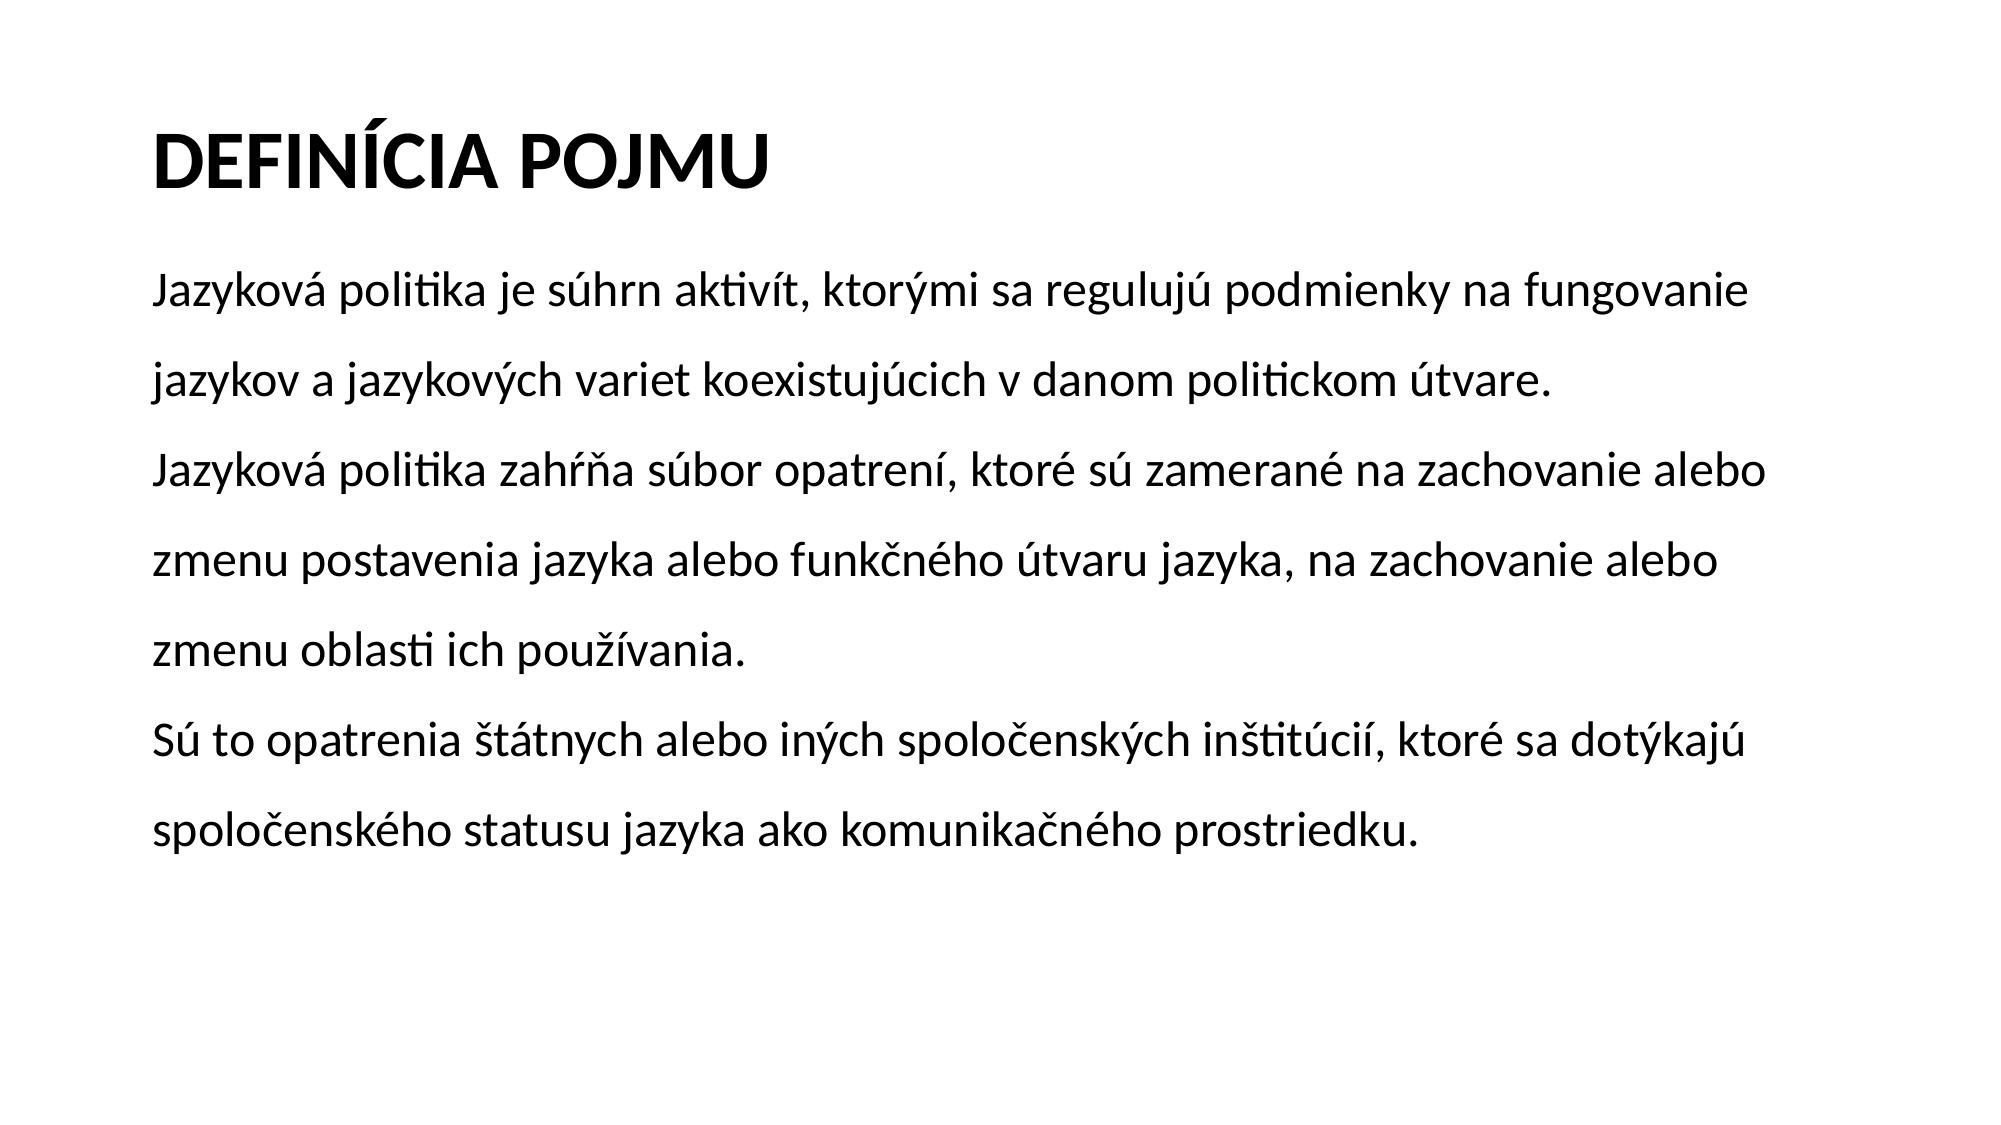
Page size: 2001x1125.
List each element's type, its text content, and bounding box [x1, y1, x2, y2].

list Jazyková politika je súhrn aktivít, ktorými sa regulujú podmienky na fungovanie jazykov a jazykových variet koexistujúcich v danom politickom útvare. Jazyková politika zahŕňa súbor opatrení, ktoré sú zamerané na zachovanie alebo zmenu postavenia jazyka alebo funkčného útvaru jazyka, na zachovanie alebo zmenu oblasti ich používania. Sú to opatrenia štátnych alebo iných spoločenských inštitúcií, ktoré sa dotýkajú spoločenského statusu jazyka ako komunikačného prostriedku. [137, 219, 1863, 1014]
title DEFINÍCIA POJMU [137, 76, 1863, 219]
